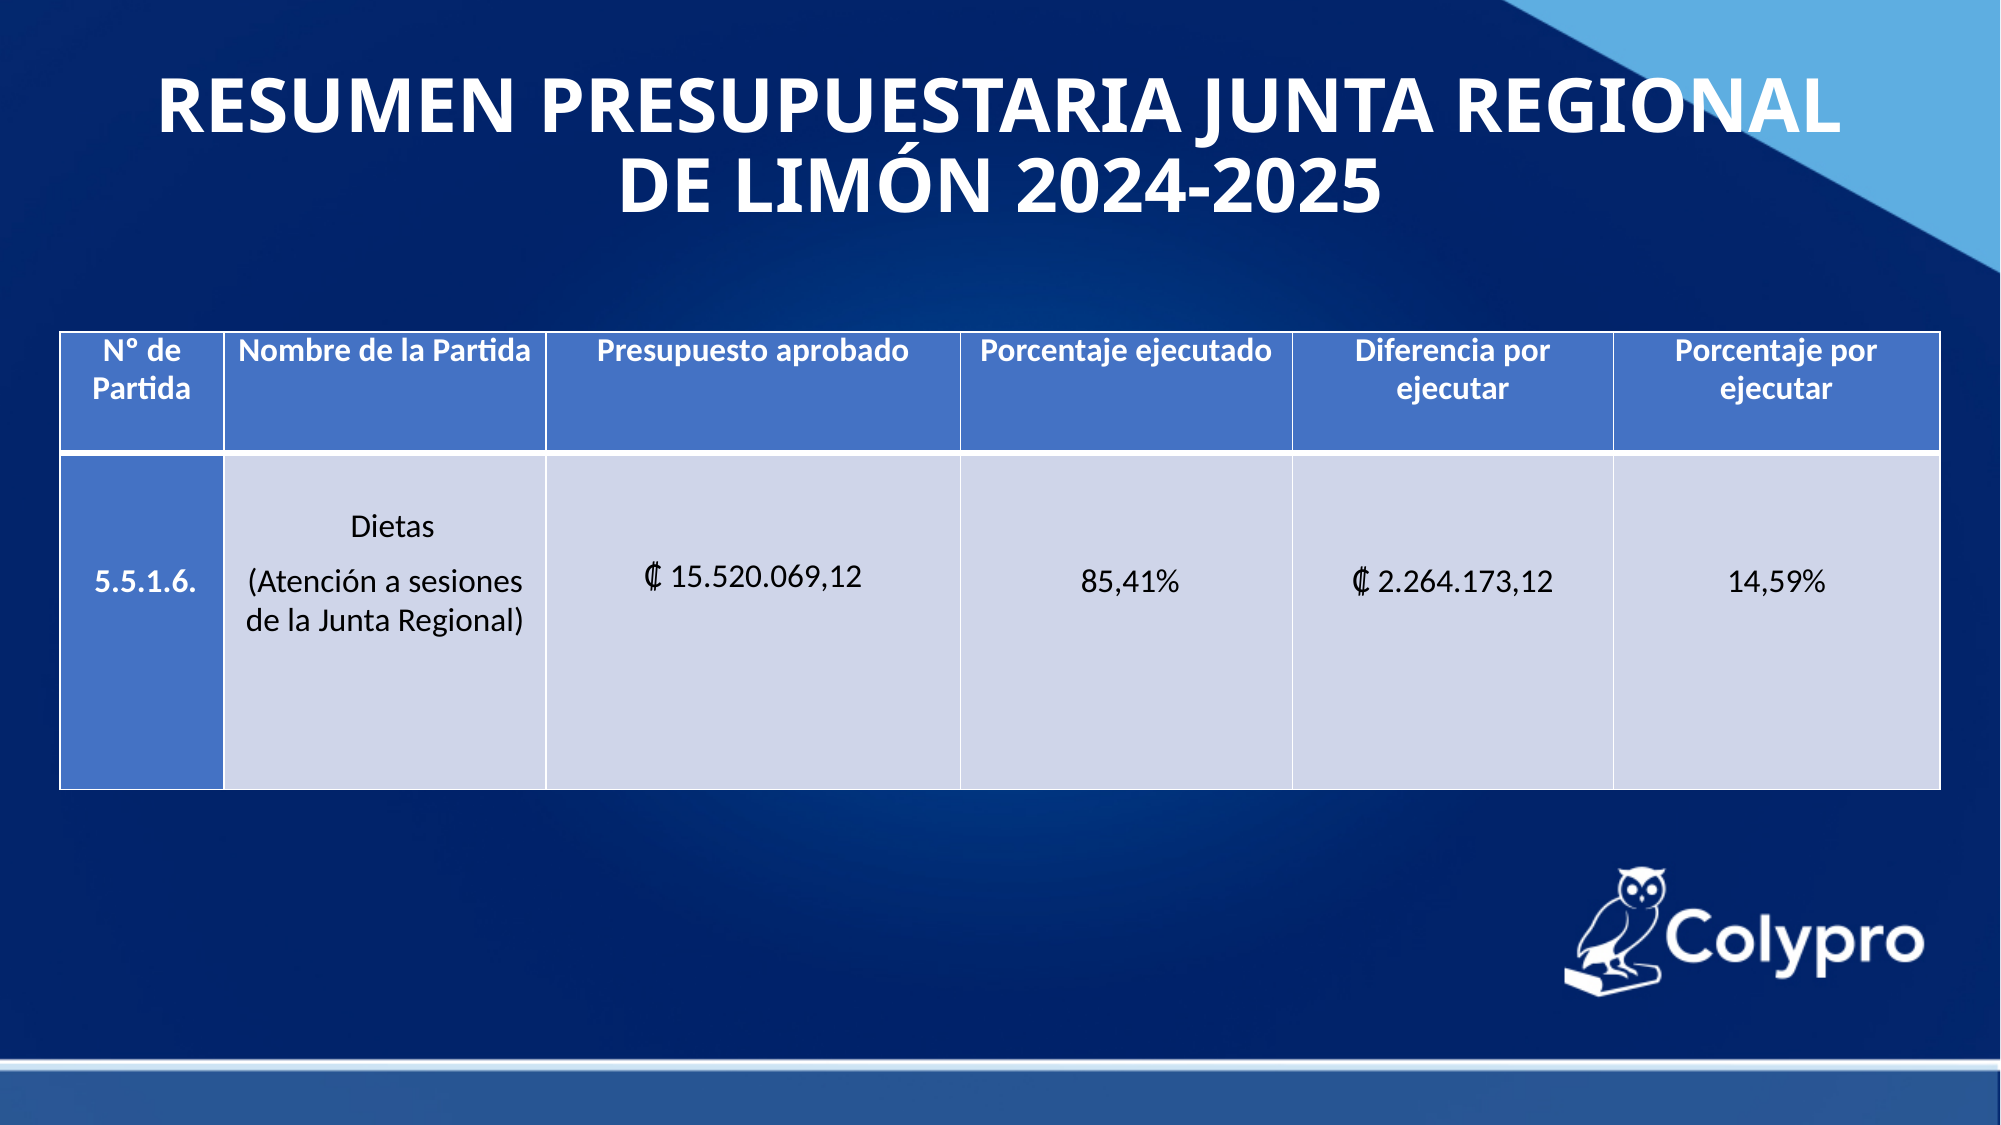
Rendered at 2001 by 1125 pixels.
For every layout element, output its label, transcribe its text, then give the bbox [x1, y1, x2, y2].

table_header Porcentaje por ejecutar [1614, 333, 1939, 450]
table_cell 85,41% [961, 456, 1292, 789]
table_header Nombre de la Partida [225, 333, 545, 450]
table_header Porcentaje ejecutado [961, 333, 1292, 450]
table_header Diferencia por ejecutar [1293, 333, 1613, 450]
table_cell ₡ 2.264.173,12 [1293, 456, 1613, 789]
table_cell 14,59% [1614, 456, 1939, 789]
picture [0, 0, 2001, 1125]
table_header Nº de Partida [61, 333, 223, 450]
table_cell 5.5.1.6. [61, 456, 223, 789]
title RESUMEN PRESUPUESTARIA JUNTA REGIONAL DE LIMÓN 2024-2025 [137, 59, 1863, 278]
table_cell Dietas (Atención a sesiones de la Junta Regional) [225, 456, 545, 789]
table_header Presupuesto aprobado [547, 333, 960, 450]
table_cell ₡ 15.520.069,12 [547, 456, 960, 789]
